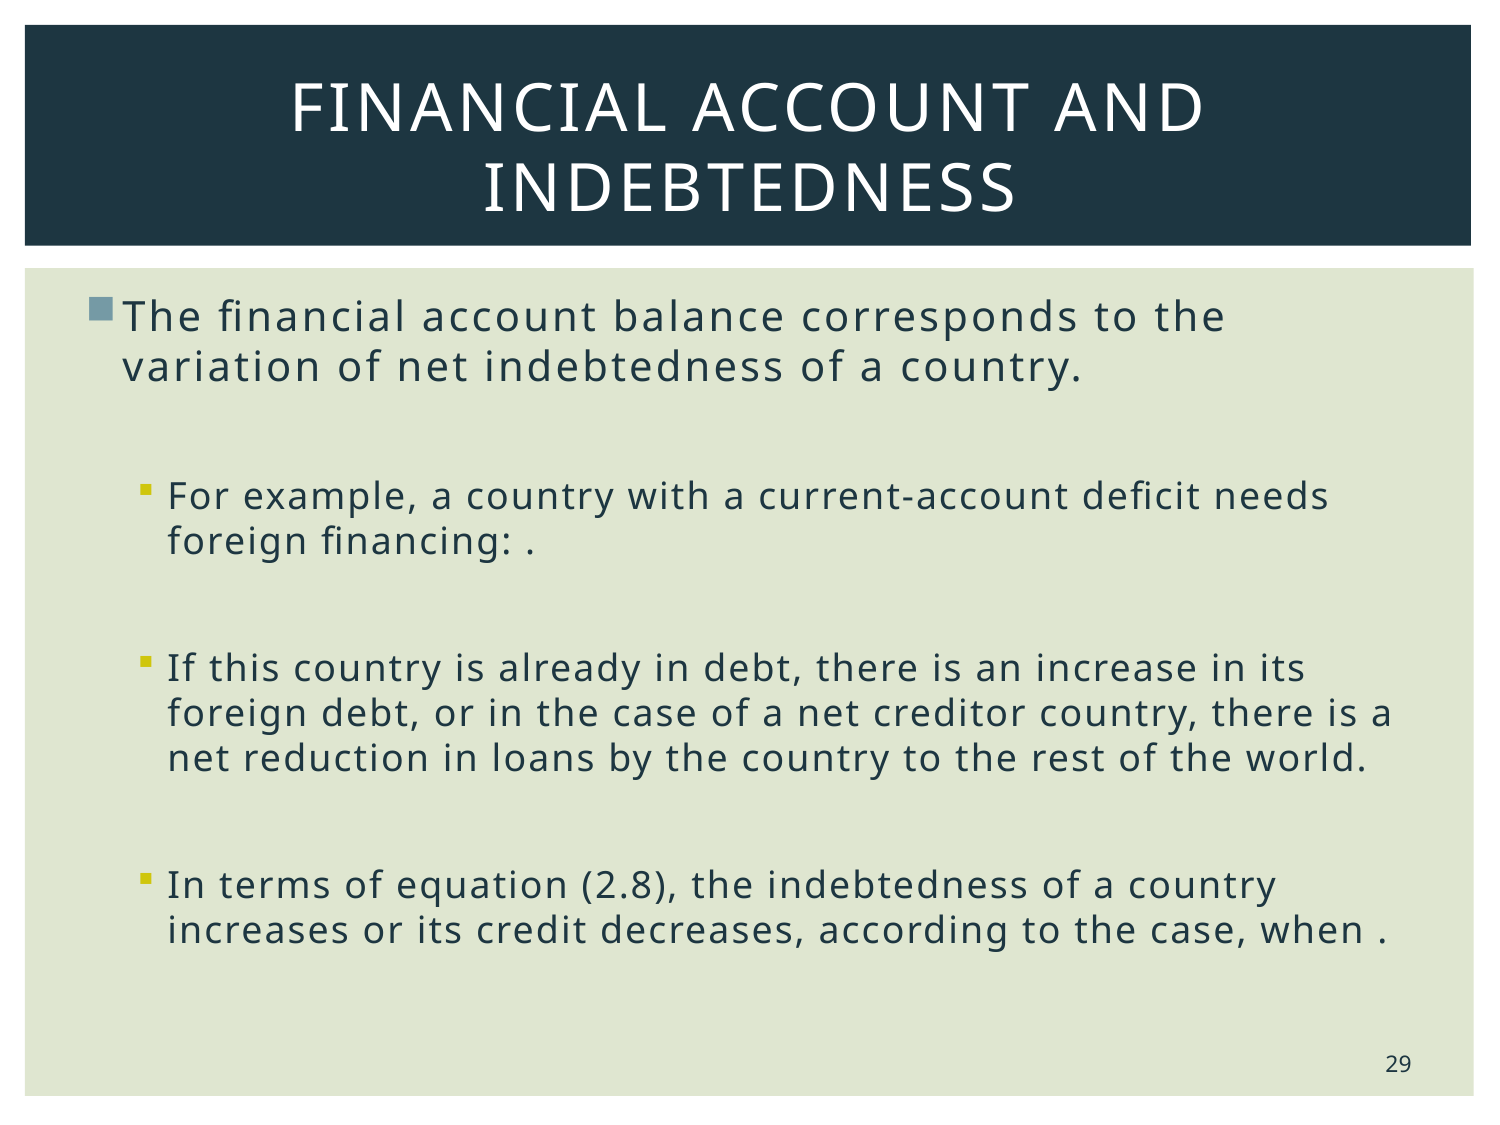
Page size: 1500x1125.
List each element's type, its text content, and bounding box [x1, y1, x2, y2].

title Financial Account and Indebtedness [62, 58, 1438, 232]
slide_number 29 [1349, 1041, 1448, 1089]
